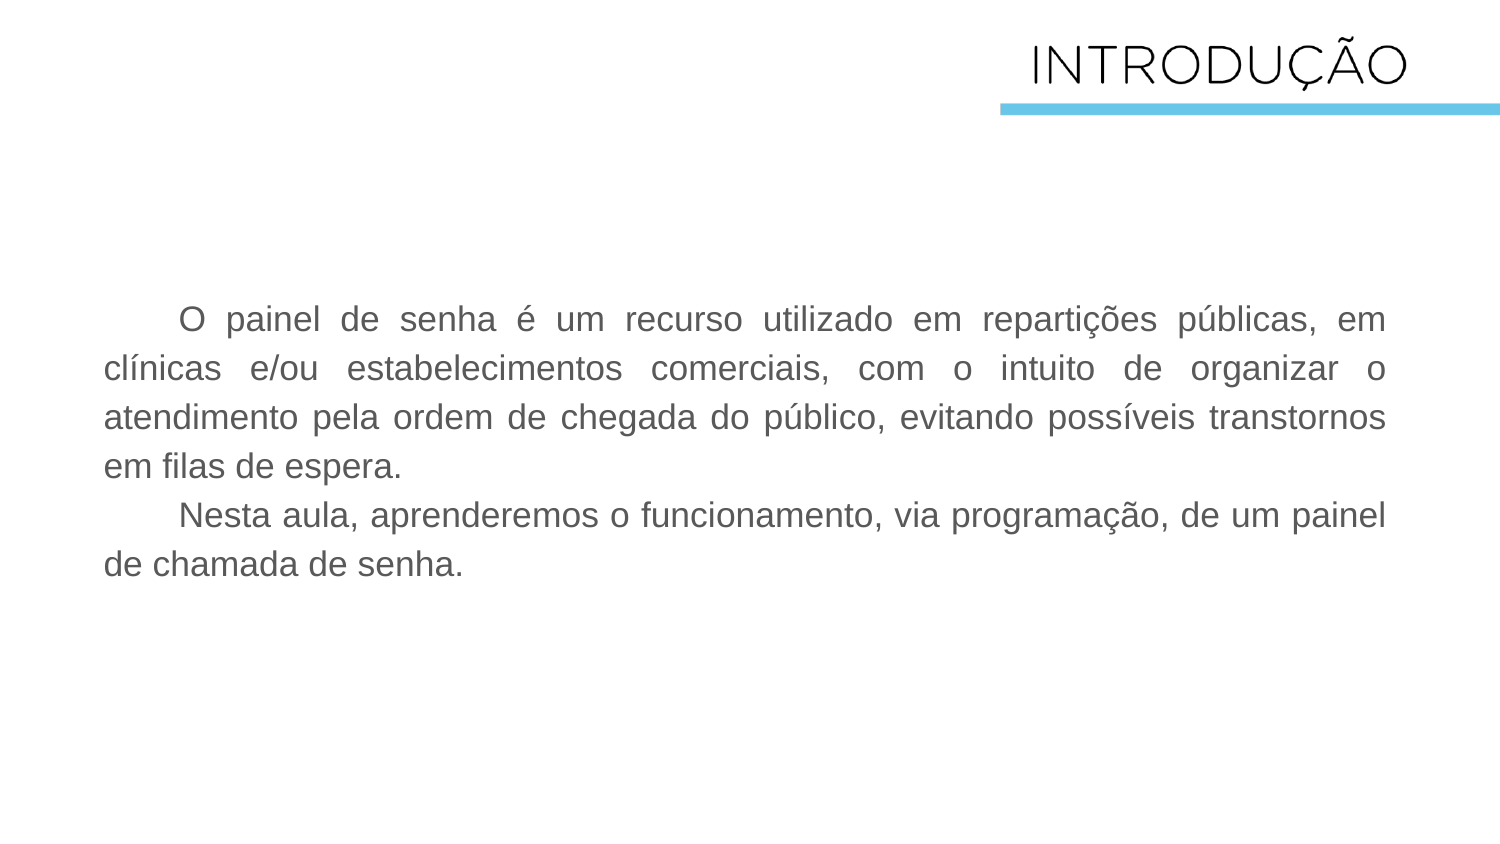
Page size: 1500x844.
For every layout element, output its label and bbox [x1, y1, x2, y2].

picture [74, 0, 1500, 794]
